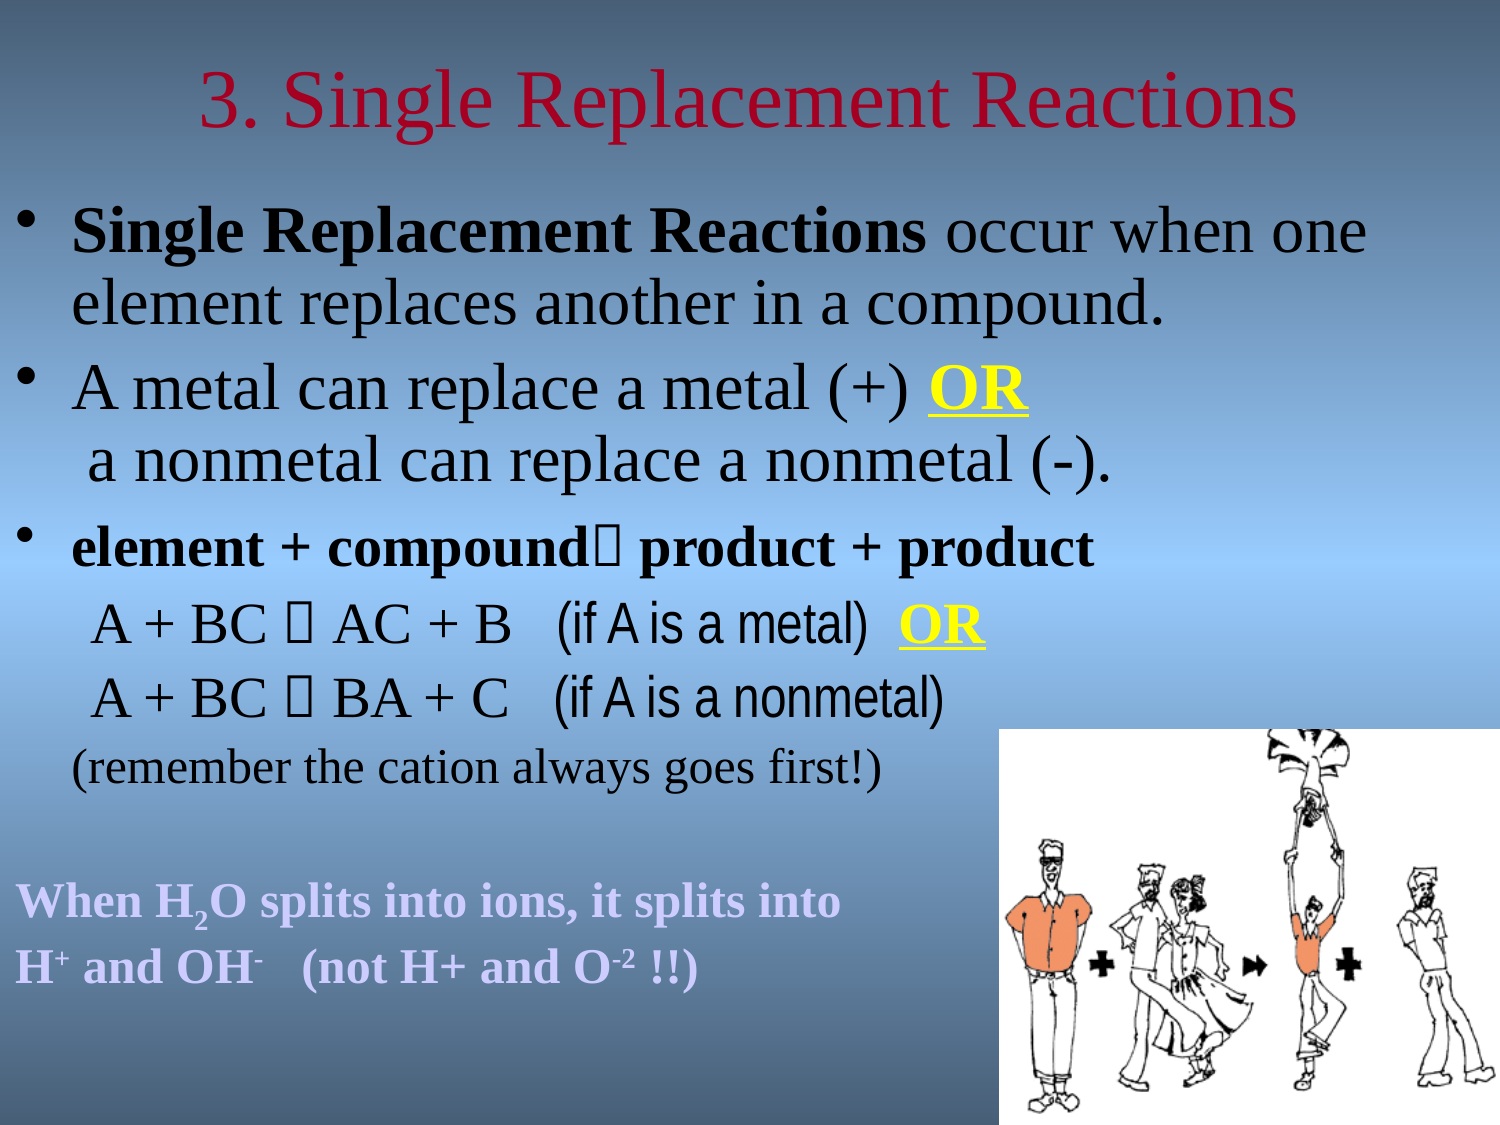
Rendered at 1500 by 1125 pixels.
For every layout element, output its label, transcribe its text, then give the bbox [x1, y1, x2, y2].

picture [999, 729, 1500, 1125]
title 3. Single Replacement Reactions [75, 0, 1425, 187]
list Single Replacement Reactions occur when one element replaces another in a compound. A metal can replace a metal (+) OR a nonmetal can replace a nonmetal (-). element + compound product + product A + BC  AC + B (if A is a metal) OR A + BC  BA + C (if A is a nonmetal) (remember the cation always goes first!) When H2O splits into ions, it splits into H+ and OH- (not H+ and O-2 !!) [0, 187, 1475, 1025]
